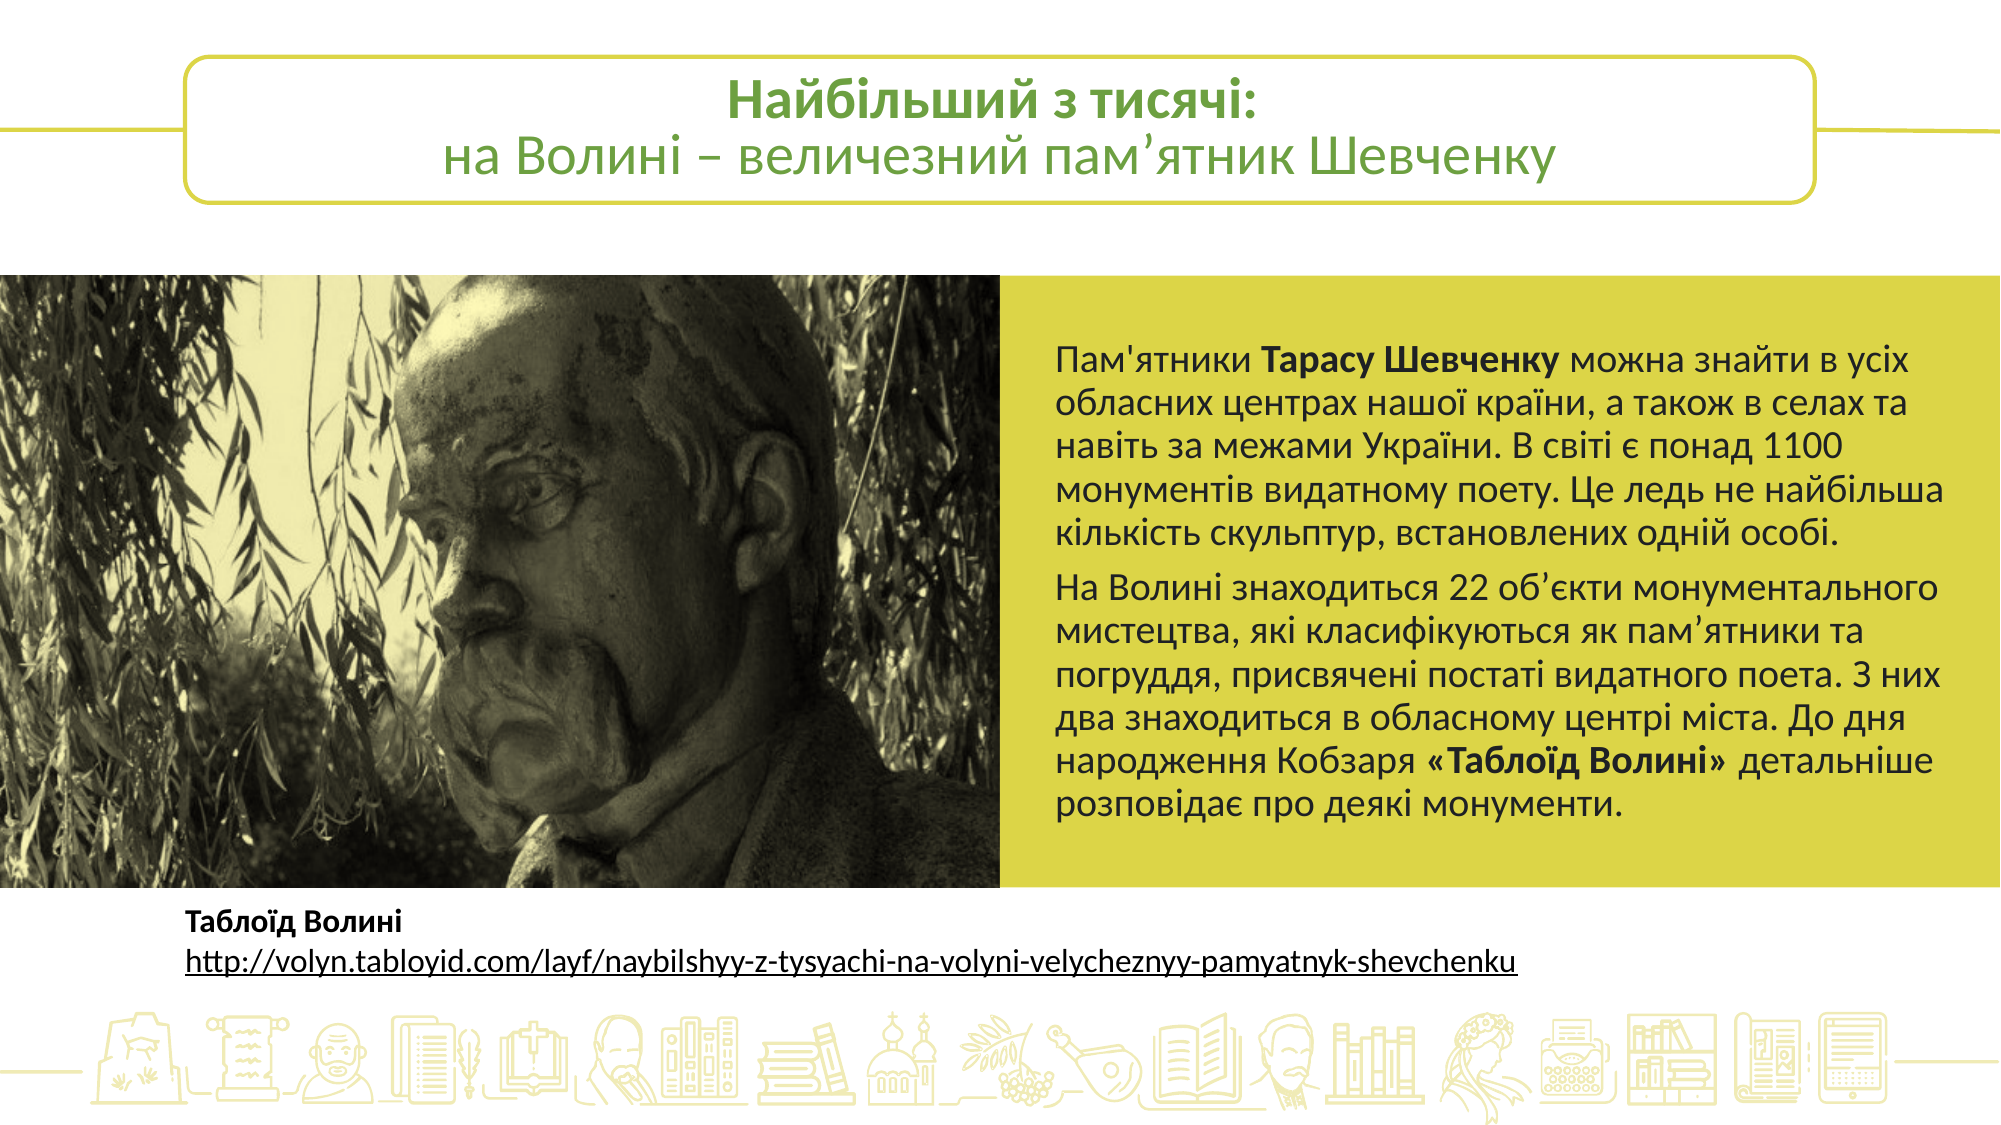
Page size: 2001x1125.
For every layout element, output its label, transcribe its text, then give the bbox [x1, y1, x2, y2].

text_box Пам'ятники Тарасу Шевченку можна знайти в усіх обласних центрах нашої країни, а також в селах та навіть за межами України. В світі є понад 1100 монументів видатному поету. Це ледь не найбільша кількість скульптур, встановлених одній особі. На Волині знаходиться 22 об’єкти монументального мистецтва, які класифікуються як пам’ятники та погруддя, присвячені постаті видатного поета. З них два знаходиться в обласному центрі міста. До дня народження Кобзаря «Таблоїд Волині» детальніше розповідає про деякі монументи. [1040, 330, 1965, 833]
text_box Таблоїд Волині http://volyn.tabloyid.com/layf/naybilshyy-z-tysyachi-na-volyni-velycheznyy-pamyatnyk-shevchenku [185, 891, 1835, 986]
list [0, 275, 1000, 888]
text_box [0, 56, 2000, 203]
text_box [1000, 275, 2000, 888]
